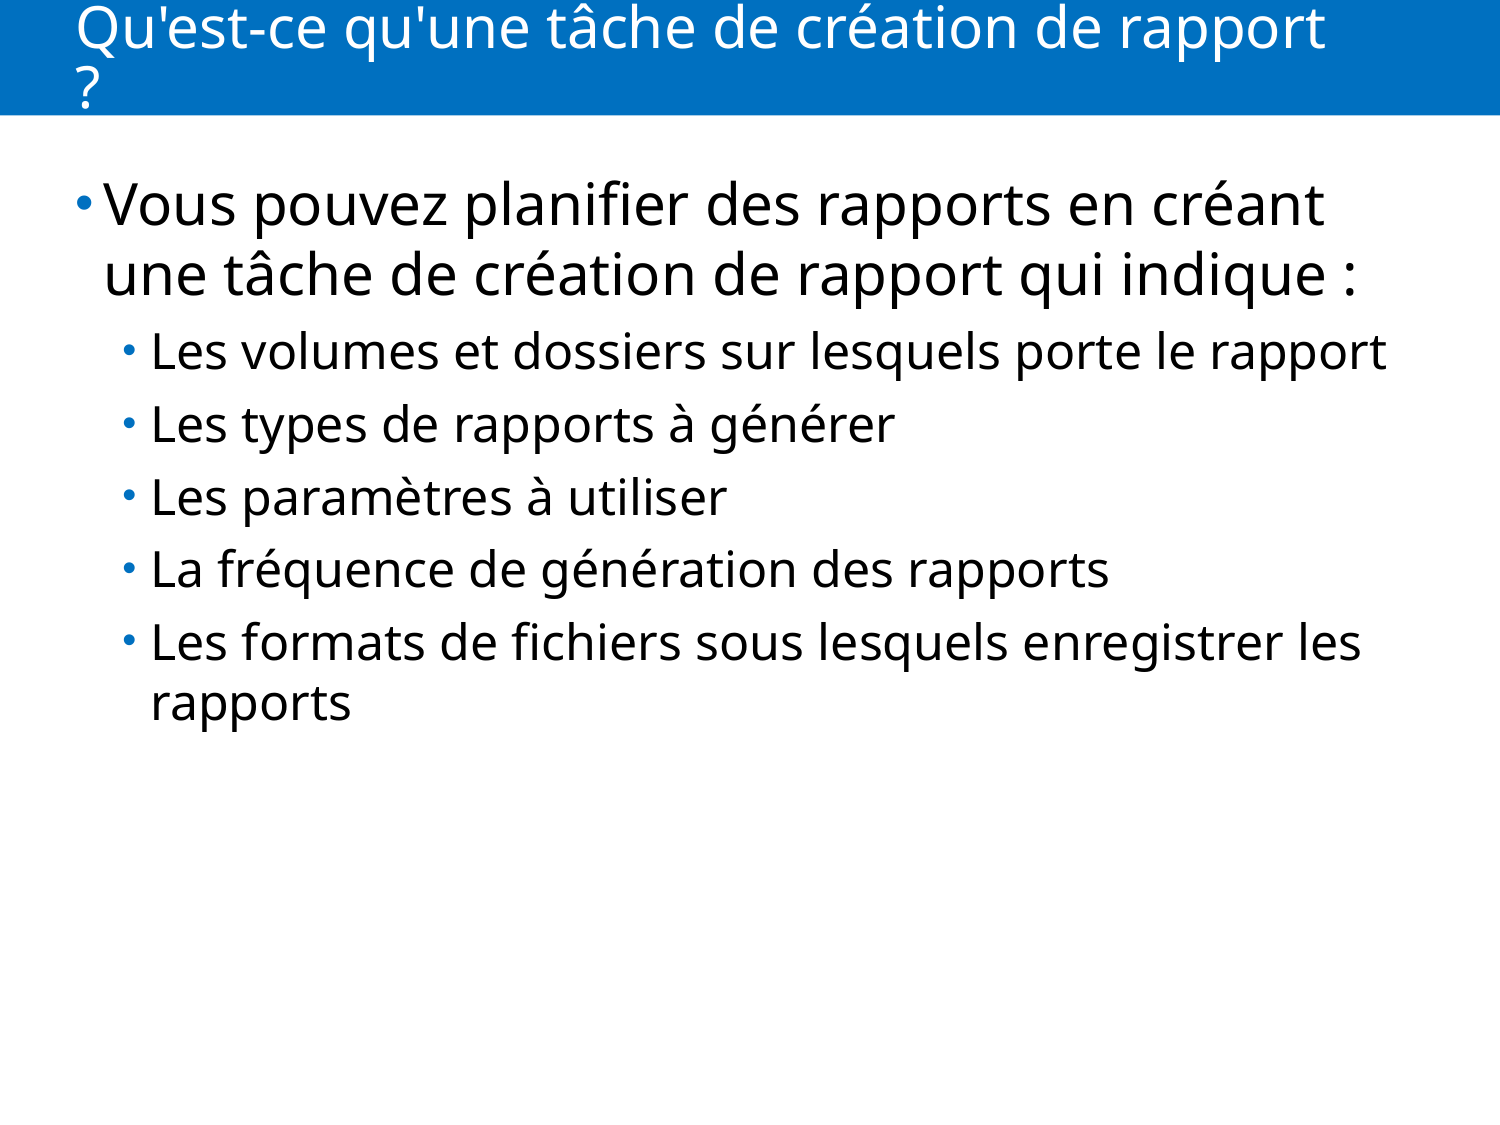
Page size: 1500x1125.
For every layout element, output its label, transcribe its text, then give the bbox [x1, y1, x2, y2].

text_box Vous pouvez planifier des rapports en créant une tâche de création de rapport qui indique : Les volumes et dossiers sur lesquels porte le rapport Les types de rapports à générer Les paramètres à utiliser La fréquence de génération des rapports Les formats de fichiers sous lesquels enregistrer les rapports [75, 167, 1408, 1012]
title Qu'est-ce qu'une tâche de création de rapport ? [75, 0, 1351, 122]
